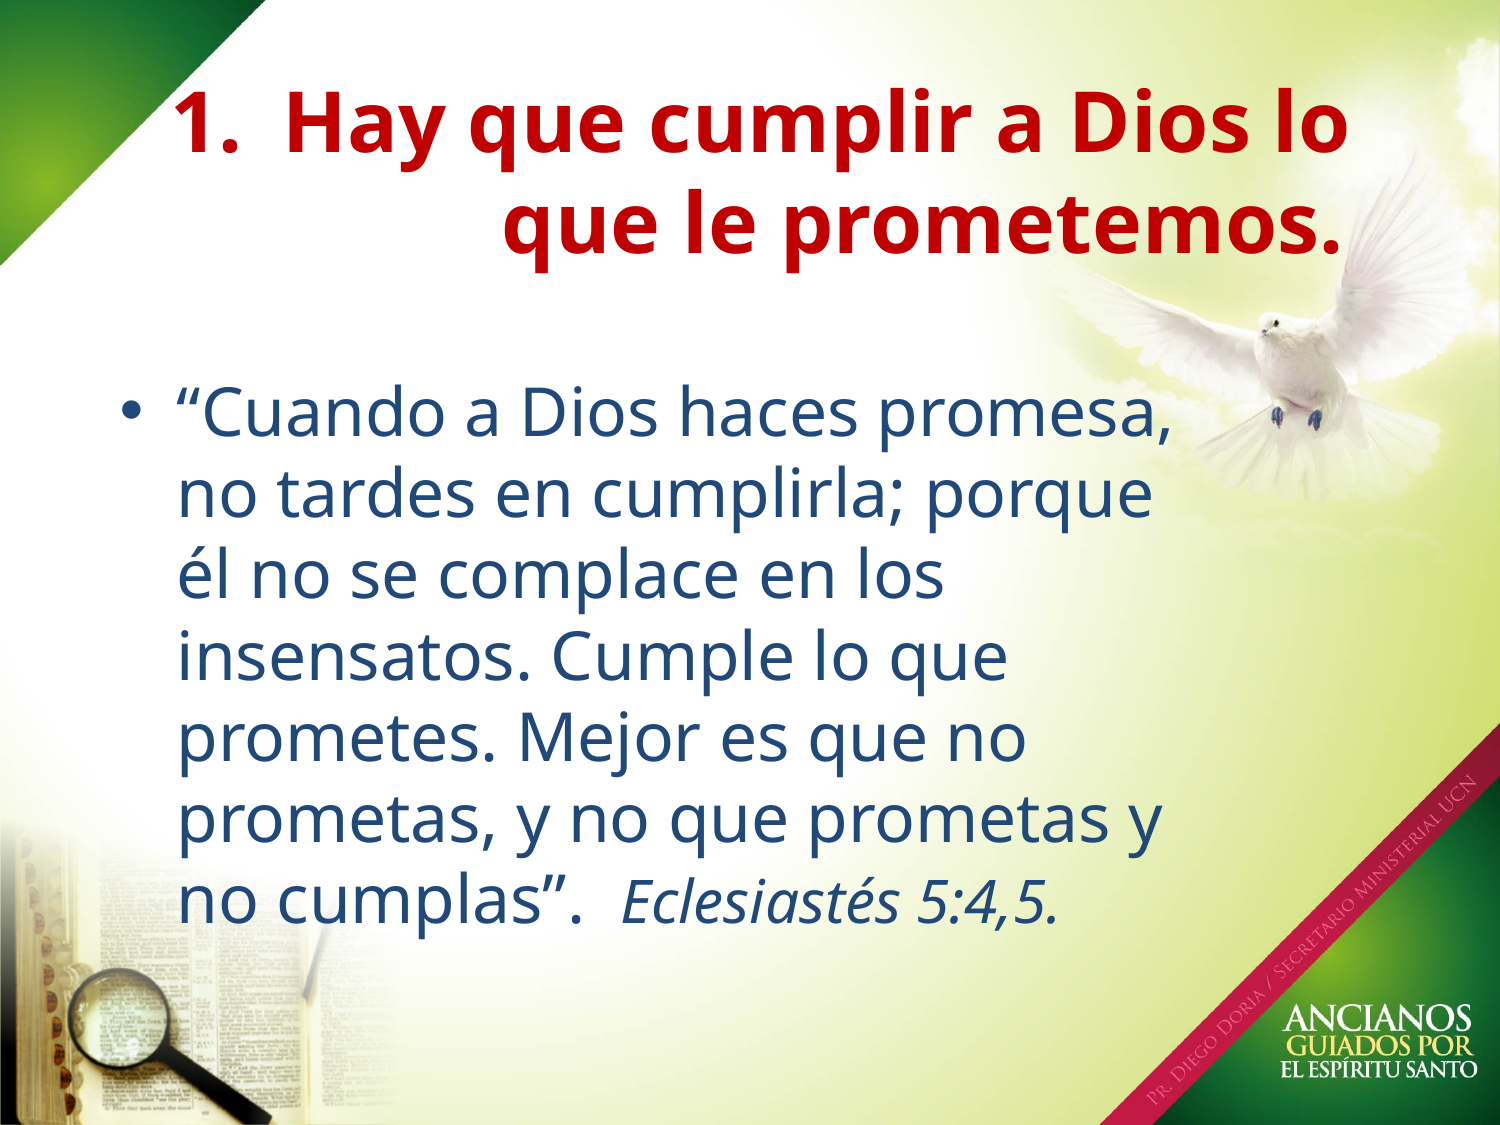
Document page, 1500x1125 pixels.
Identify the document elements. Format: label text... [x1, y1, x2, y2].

list “Cuando a Dios haces promesa, no tardes en cumplirla; porque él no se complace en los insensatos. Cumple lo que prometes. Mejor es que no prometas, y no que prometas y no cumplas”. Eclesiastés 5:4,5. [111, 361, 1200, 1024]
title Hay que cumplir a Dios lo que le prometemos. [162, 59, 1419, 376]
picture [0, 0, 1500, 1125]
